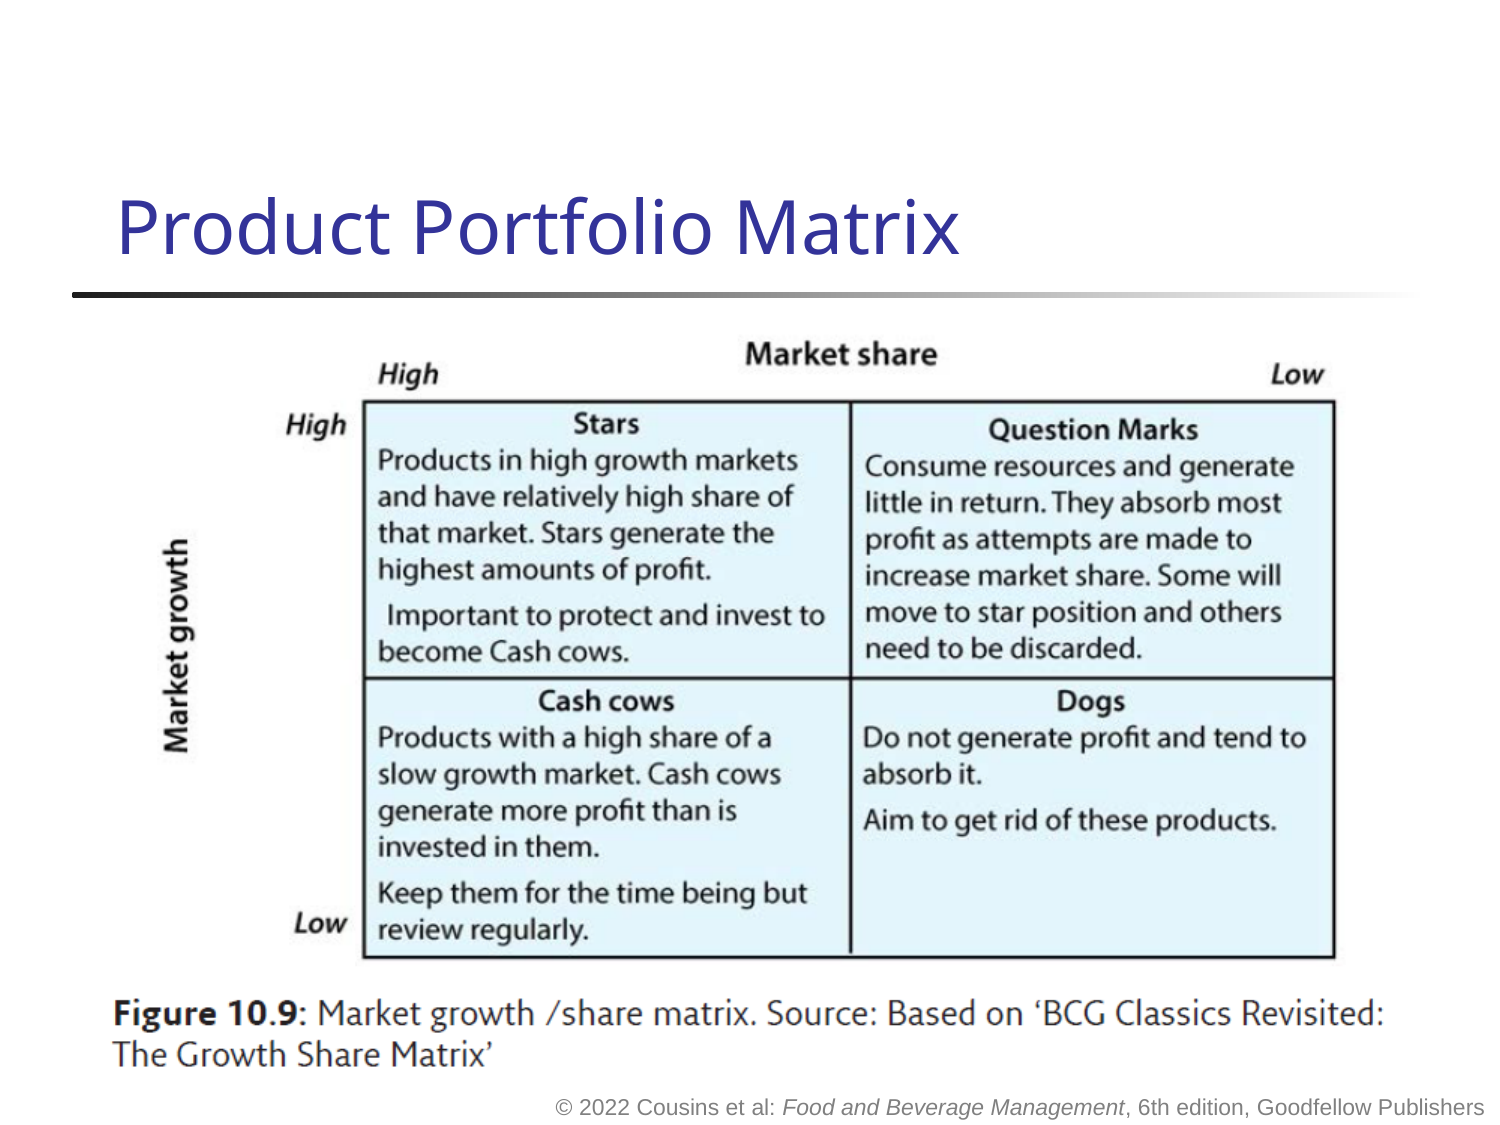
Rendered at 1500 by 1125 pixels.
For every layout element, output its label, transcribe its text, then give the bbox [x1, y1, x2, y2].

title Product Portfolio Matrix [100, 90, 1379, 278]
picture [102, 302, 1403, 1083]
